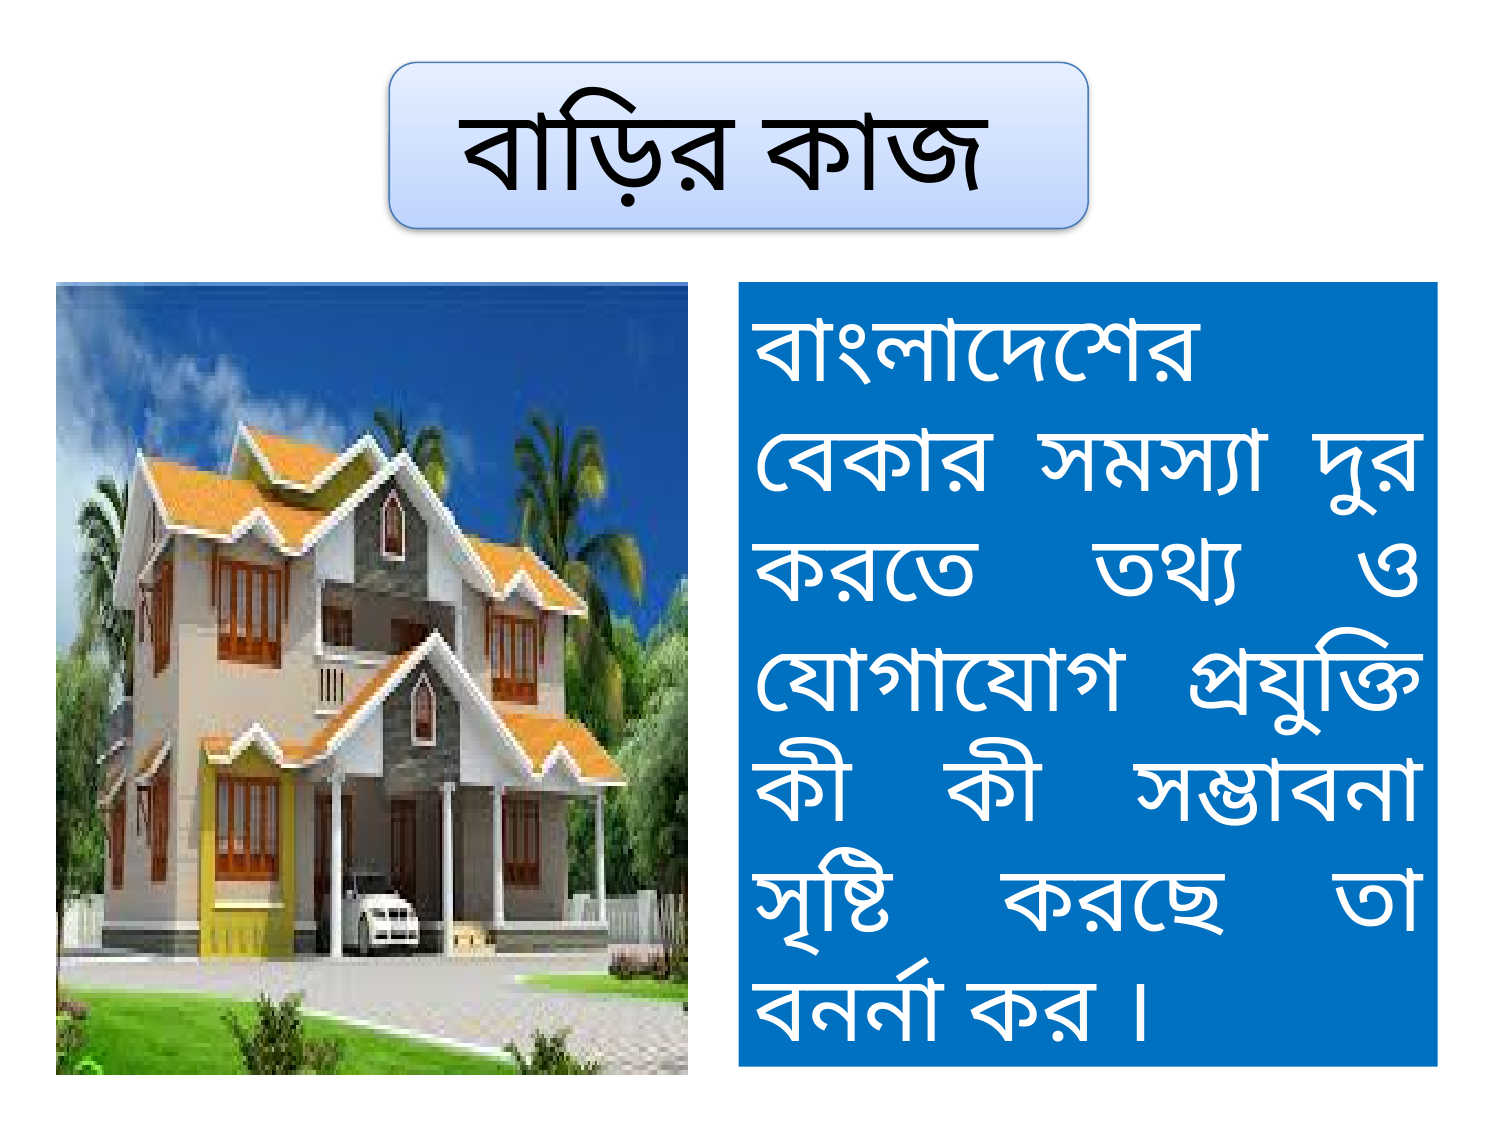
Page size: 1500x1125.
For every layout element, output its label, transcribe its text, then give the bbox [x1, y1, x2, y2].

text_box বাংলাদেশের বেকার সমস্যা দুর করতে তথ্য ও যোগাযোগ প্রযুক্তি কী কী সম্ভাবনা সৃষ্টি করছে তা বনর্না কর । [738, 282, 1438, 1067]
picture [56, 281, 688, 1076]
text_box বাড়ির কাজ [388, 61, 1089, 230]
